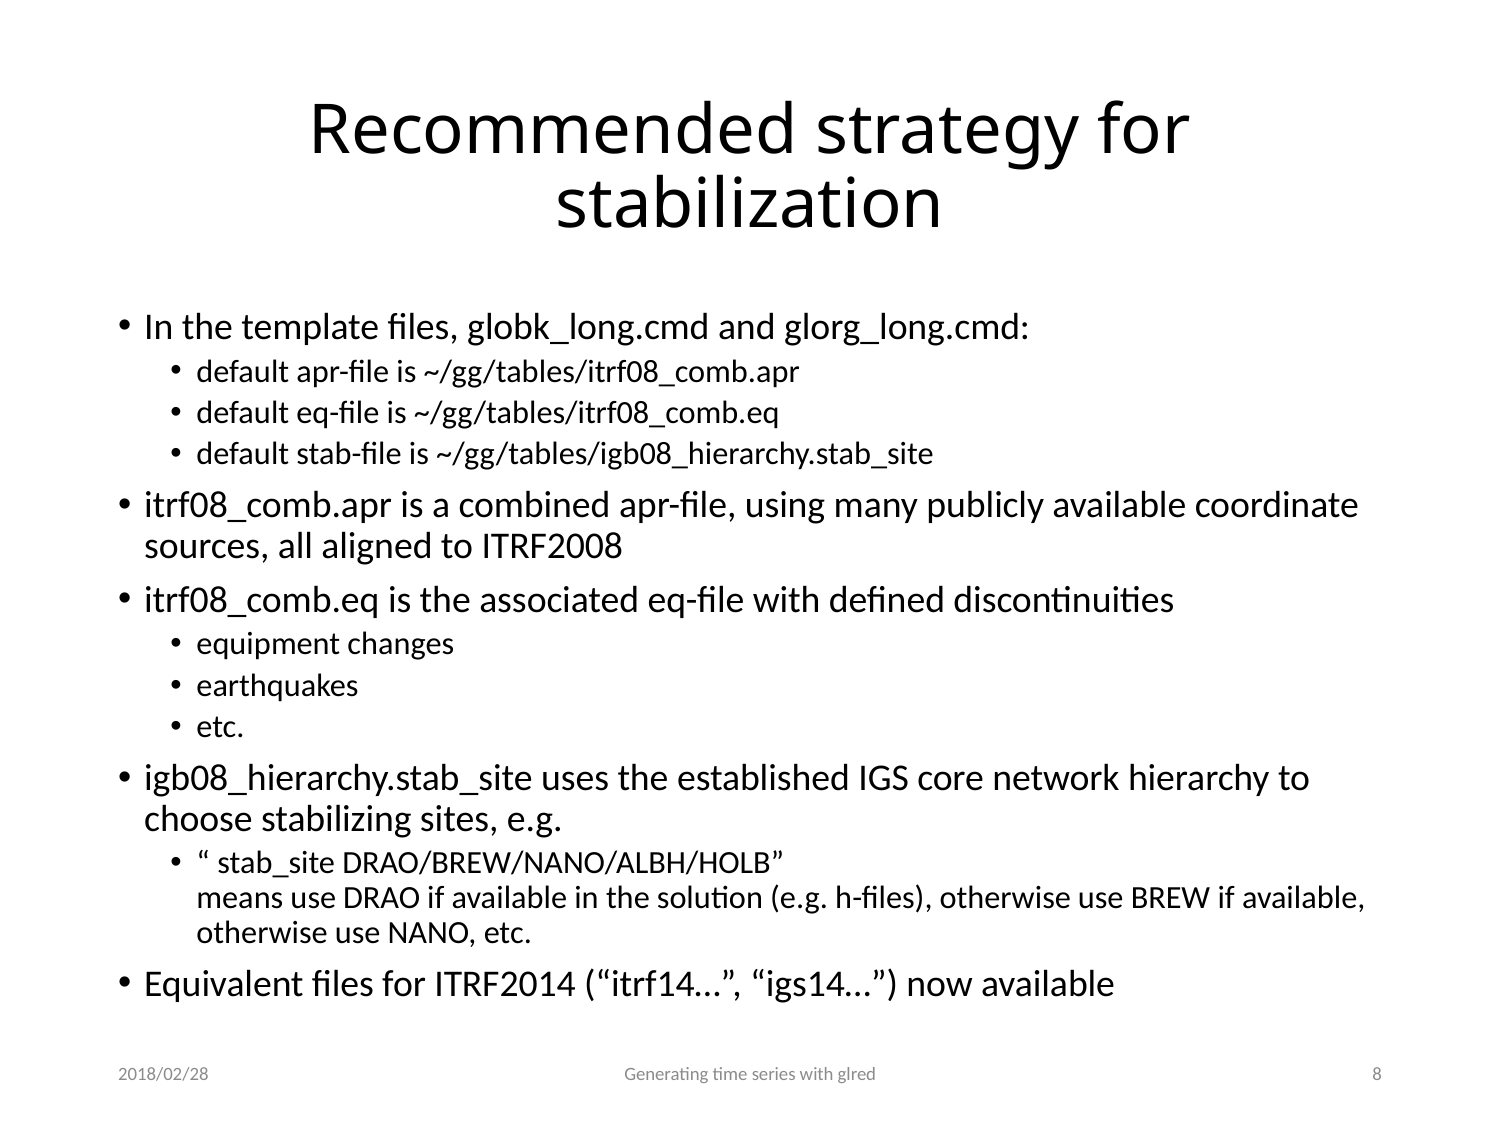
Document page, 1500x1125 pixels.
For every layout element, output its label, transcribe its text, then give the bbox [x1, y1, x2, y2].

slide_number 7 [1059, 1042, 1397, 1103]
title Recommended strategy for stabilization [103, 59, 1397, 278]
list In the template files, globk_long.cmd and glorg_long.cmd: default apr-file is ~/gg/tables/itrf08_comb.apr default eq-file is ~/gg/tables/itrf08_comb.eq default stab-file is ~/gg/tables/igb08_hierarchy.stab_site itrf08_comb.apr is a combined apr-file, using many publicly available coordinate sources, all aligned to ITRF2008 itrf08_comb.eq is the associated eq-file with defined discontinuities equipment changes earthquakes etc. igb08_hierarchy.stab_site uses the established IGS core network hierarchy to choose stabilizing sites, e.g. “ stab_site DRAO/BREW/NANO/ALBH/HOLB” means use DRAO if available in the solution (e.g. h-files), otherwise use BREW if available, otherwise use NANO, etc. Equivalent files for ITRF2014 (“itrf14…”, “igs14…”) now available [103, 299, 1397, 1014]
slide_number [103, 1042, 441, 1103]
footer Generating time series with glred [496, 1042, 1004, 1103]
